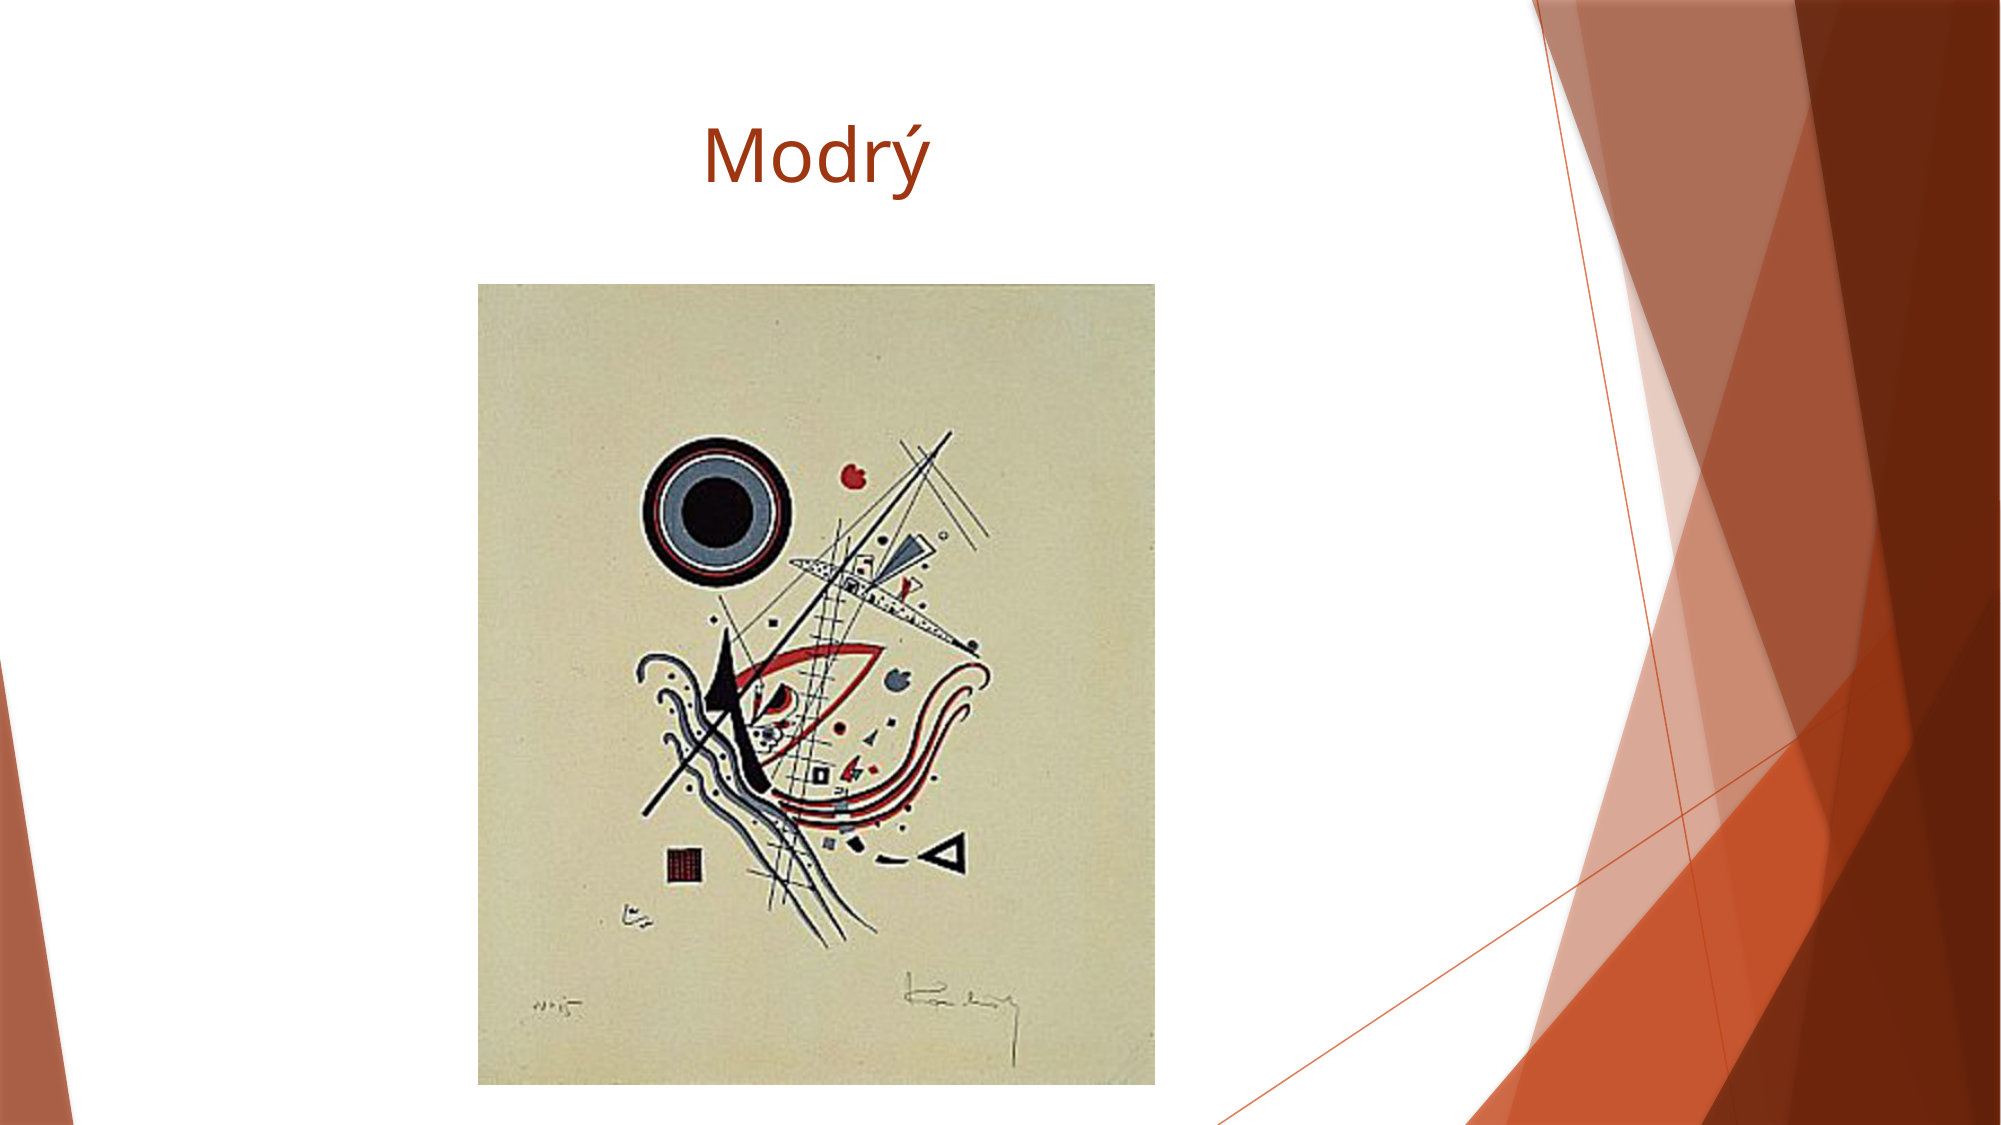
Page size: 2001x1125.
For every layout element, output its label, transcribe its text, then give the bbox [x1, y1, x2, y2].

picture [477, 284, 1155, 1086]
title Modrý [111, 99, 1522, 317]
